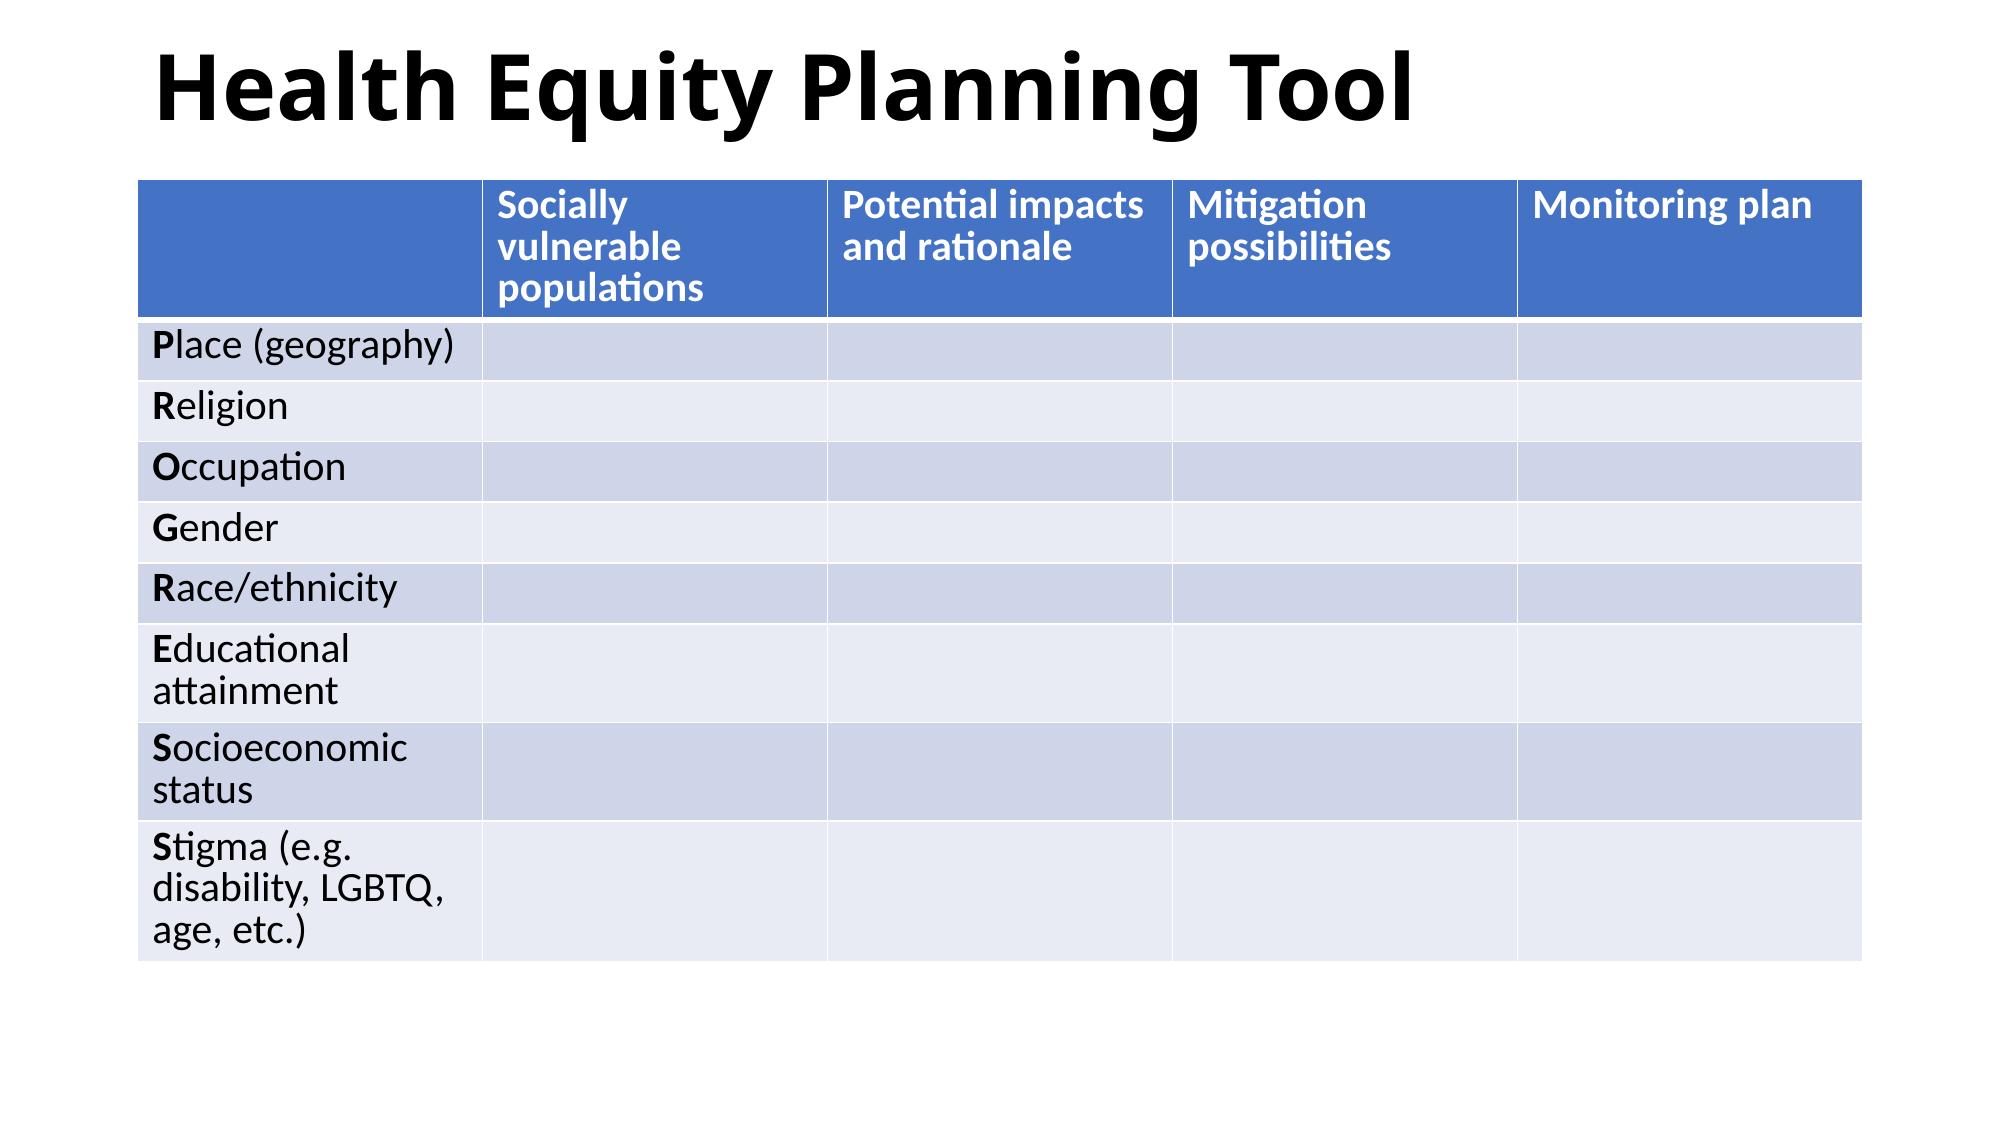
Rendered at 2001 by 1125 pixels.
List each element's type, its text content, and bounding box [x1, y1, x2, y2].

table_cell [828, 564, 1172, 623]
table_cell [1173, 382, 1517, 441]
table_cell [828, 625, 1172, 722]
title Health Equity Planning Tool [137, 2, 1863, 179]
table_cell [1518, 822, 1862, 961]
table_cell Race/ethnicity [138, 564, 482, 623]
table_header Socially vulnerable populations [483, 180, 827, 317]
table_cell [828, 723, 1172, 820]
table_cell Religion [138, 382, 482, 441]
table_header [138, 180, 482, 317]
table_cell [1173, 822, 1517, 961]
table_cell [1173, 625, 1517, 722]
table_cell [1173, 564, 1517, 623]
table_cell [828, 382, 1172, 441]
table_cell [1173, 442, 1517, 501]
table_cell [483, 323, 827, 380]
table_cell [828, 503, 1172, 562]
table_cell [1173, 723, 1517, 820]
table_cell Occupation [138, 442, 482, 501]
table_cell [1518, 503, 1862, 562]
table_cell [483, 442, 827, 501]
table_cell [1173, 503, 1517, 562]
table_cell Educational attainment [138, 625, 482, 722]
table_cell [483, 564, 827, 623]
table_cell [483, 382, 827, 441]
table_cell [1173, 323, 1517, 380]
table_cell [1518, 625, 1862, 722]
table_cell [828, 822, 1172, 961]
table_cell [1518, 382, 1862, 441]
table_cell [1518, 564, 1862, 623]
table_cell Gender [138, 503, 482, 562]
table_cell [1518, 442, 1862, 501]
table_cell Stigma (e.g. disability, LGBTQ, age, etc.) [138, 822, 482, 961]
table_header Potential impacts and rationale [828, 180, 1172, 317]
table_cell Socioeconomic status [138, 723, 482, 820]
table_cell [1518, 723, 1862, 820]
table_cell [828, 442, 1172, 501]
table_cell [483, 723, 827, 820]
table_cell [1518, 323, 1862, 380]
table_cell Place (geography) [138, 323, 482, 380]
table_cell [483, 822, 827, 961]
table_header Monitoring plan [1518, 180, 1862, 317]
table_header Mitigation possibilities [1173, 180, 1517, 317]
table_cell [483, 625, 827, 722]
table_cell [828, 323, 1172, 380]
table_cell [483, 503, 827, 562]
